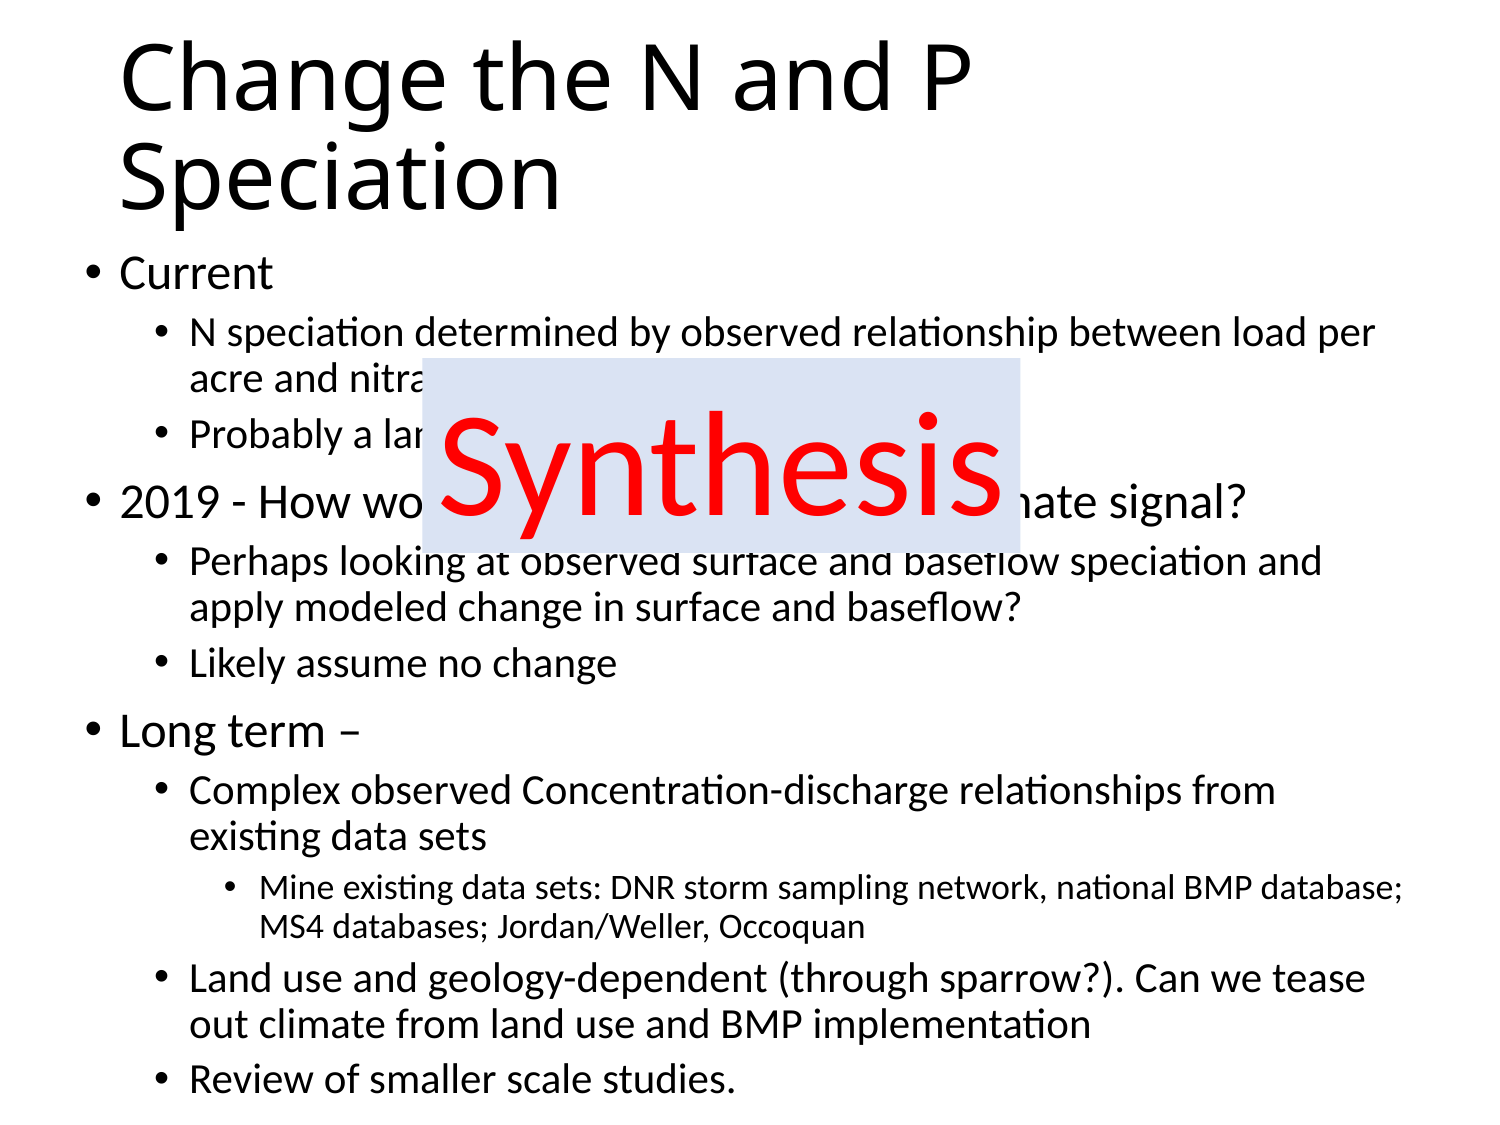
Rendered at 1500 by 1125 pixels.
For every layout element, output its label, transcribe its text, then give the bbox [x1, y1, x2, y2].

list Current N speciation determined by observed relationship between load per acre and nitrate percent Probably a land use and water balance signal 2019 - How would speciation respond to climate signal? Perhaps looking at observed surface and baseflow speciation and apply modeled change in surface and baseflow? Likely assume no change Long term – Complex observed Concentration-discharge relationships from existing data sets Mine existing data sets: DNR storm sampling network, national BMP database; MS4 databases; Jordan/Weller, Occoquan Land use and geology-dependent (through sparrow?). Can we tease out climate from land use and BMP implementation Review of smaller scale studies. [69, 239, 1431, 1125]
text_box Synthesis [422, 358, 1021, 553]
title Change the N and P Speciation [103, 21, 1397, 239]
